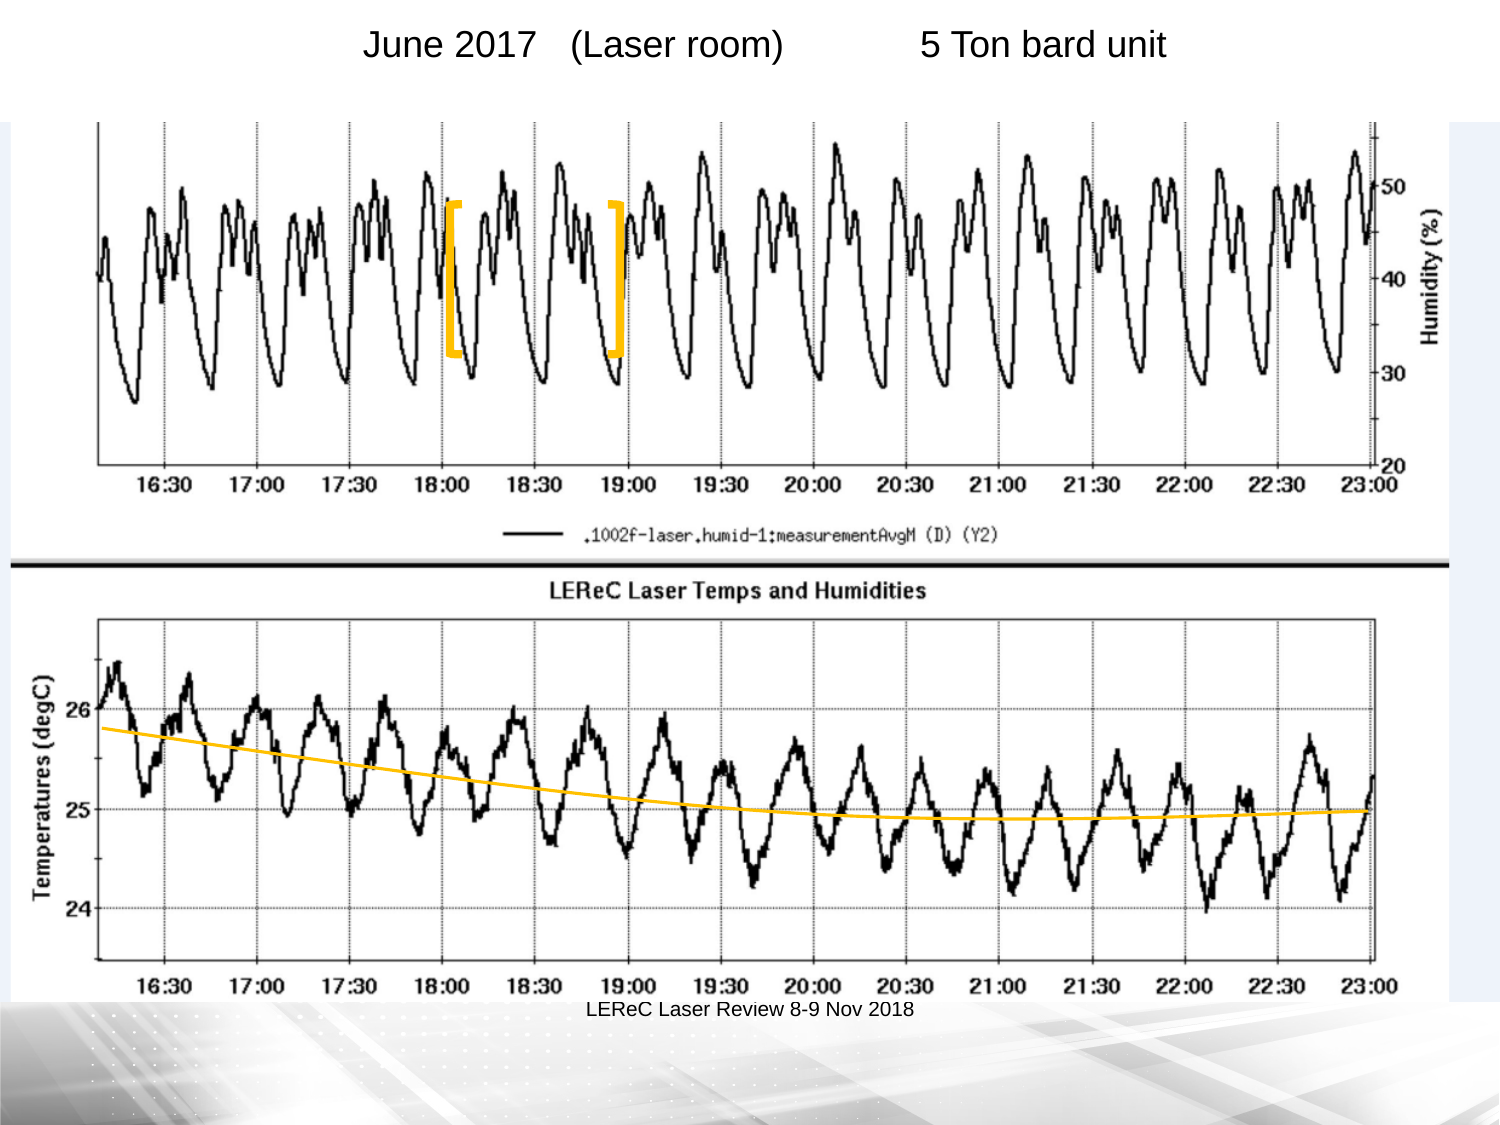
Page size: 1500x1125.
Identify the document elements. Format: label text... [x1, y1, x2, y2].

text_box June 2017 [348, 13, 553, 73]
text_box 5 Ton bard unit [905, 13, 1182, 73]
picture [0, 0, 1500, 1125]
text_box (Laser room) [555, 13, 800, 73]
